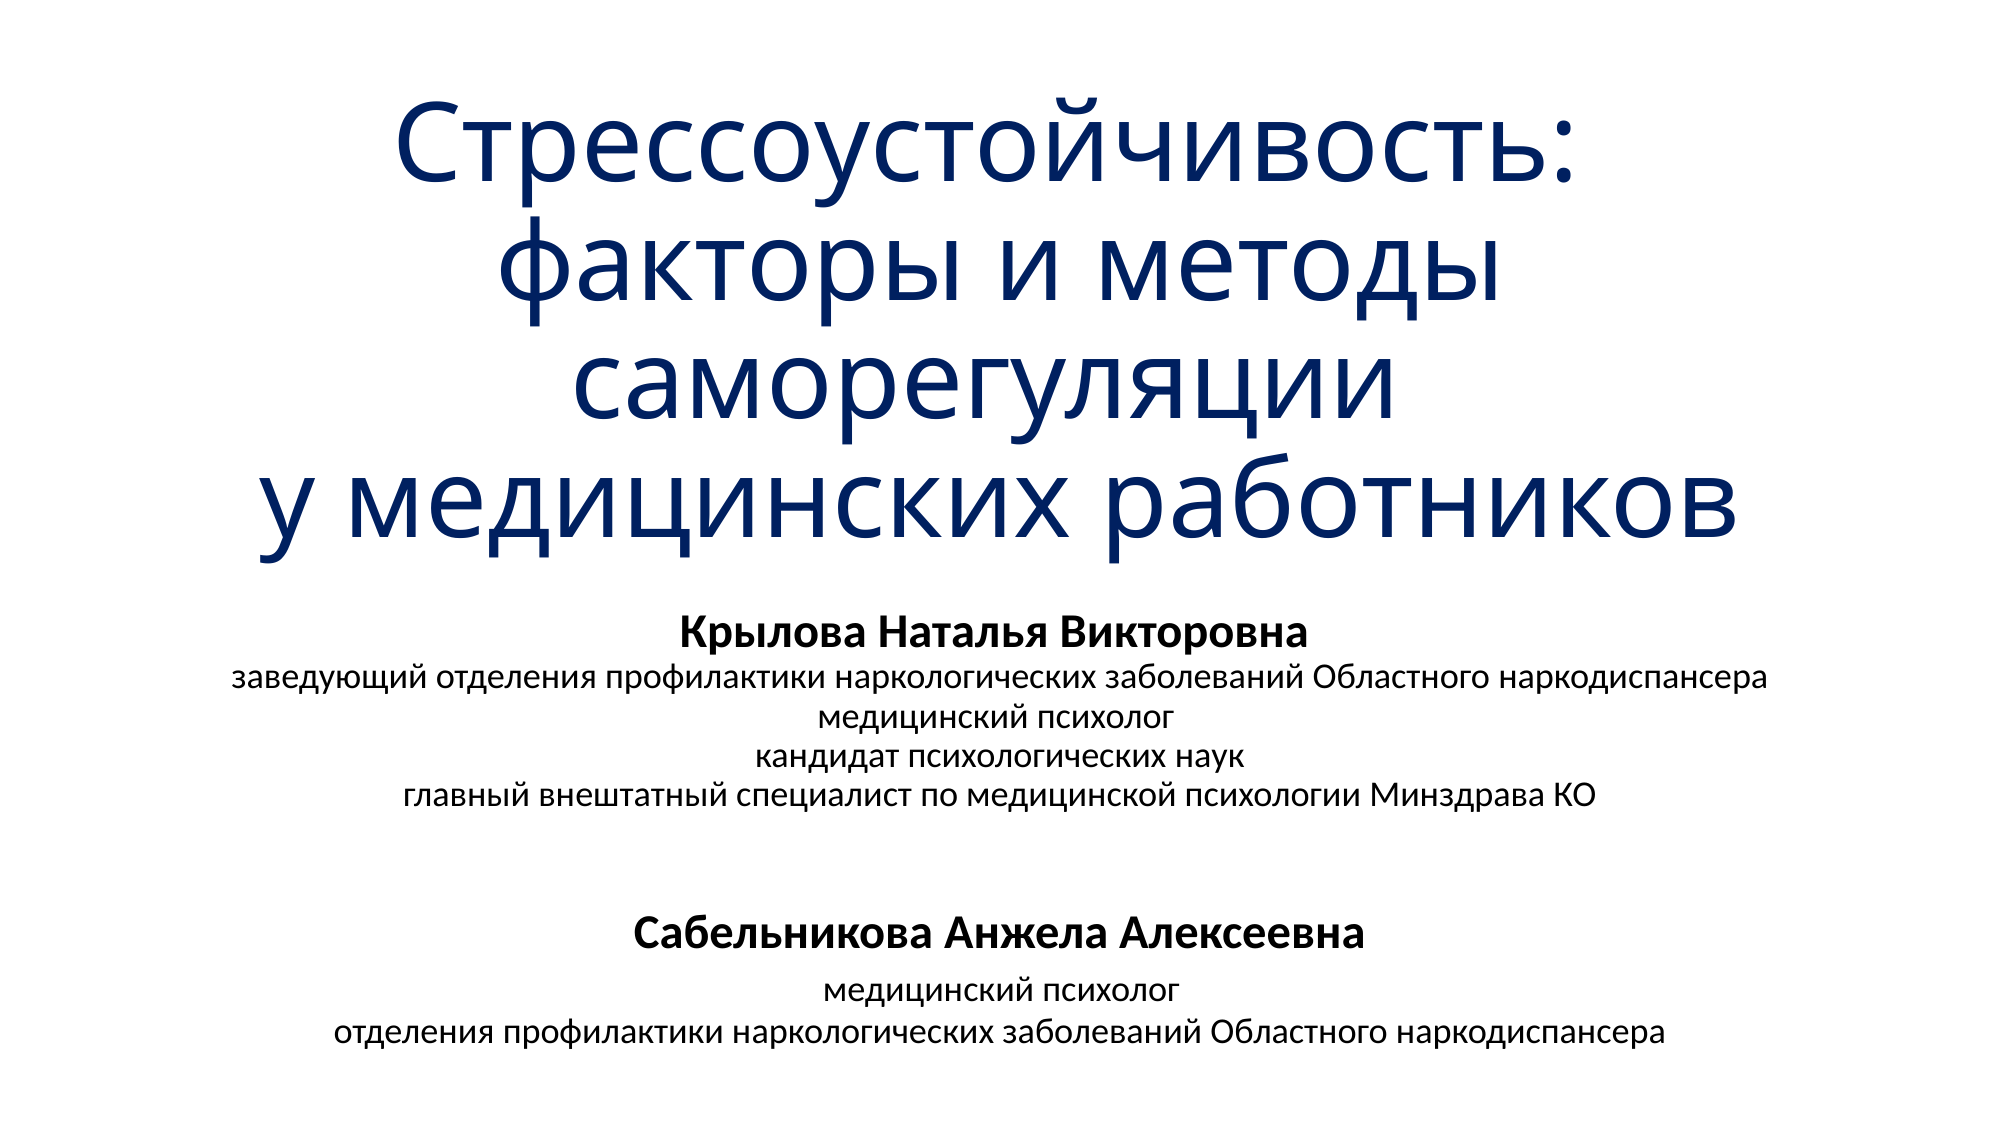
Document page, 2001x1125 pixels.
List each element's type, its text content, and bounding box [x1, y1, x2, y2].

title Стрессоустойчивость: факторы и методы саморегуляции у медицинских работников [125, 77, 1875, 569]
subtitle Крылова Наталья Викторовна заведующий отделения профилактики наркологических заболеваний Областного наркодиспансера медицинский психолог кандидат психологических наук главный внештатный специалист по медицинской психологии Минздрава КО Сабельникова Анжела Алексеевна медицинский психолог отделения профилактики наркологических заболеваний Областного наркодиспансера [162, 597, 1838, 1063]
